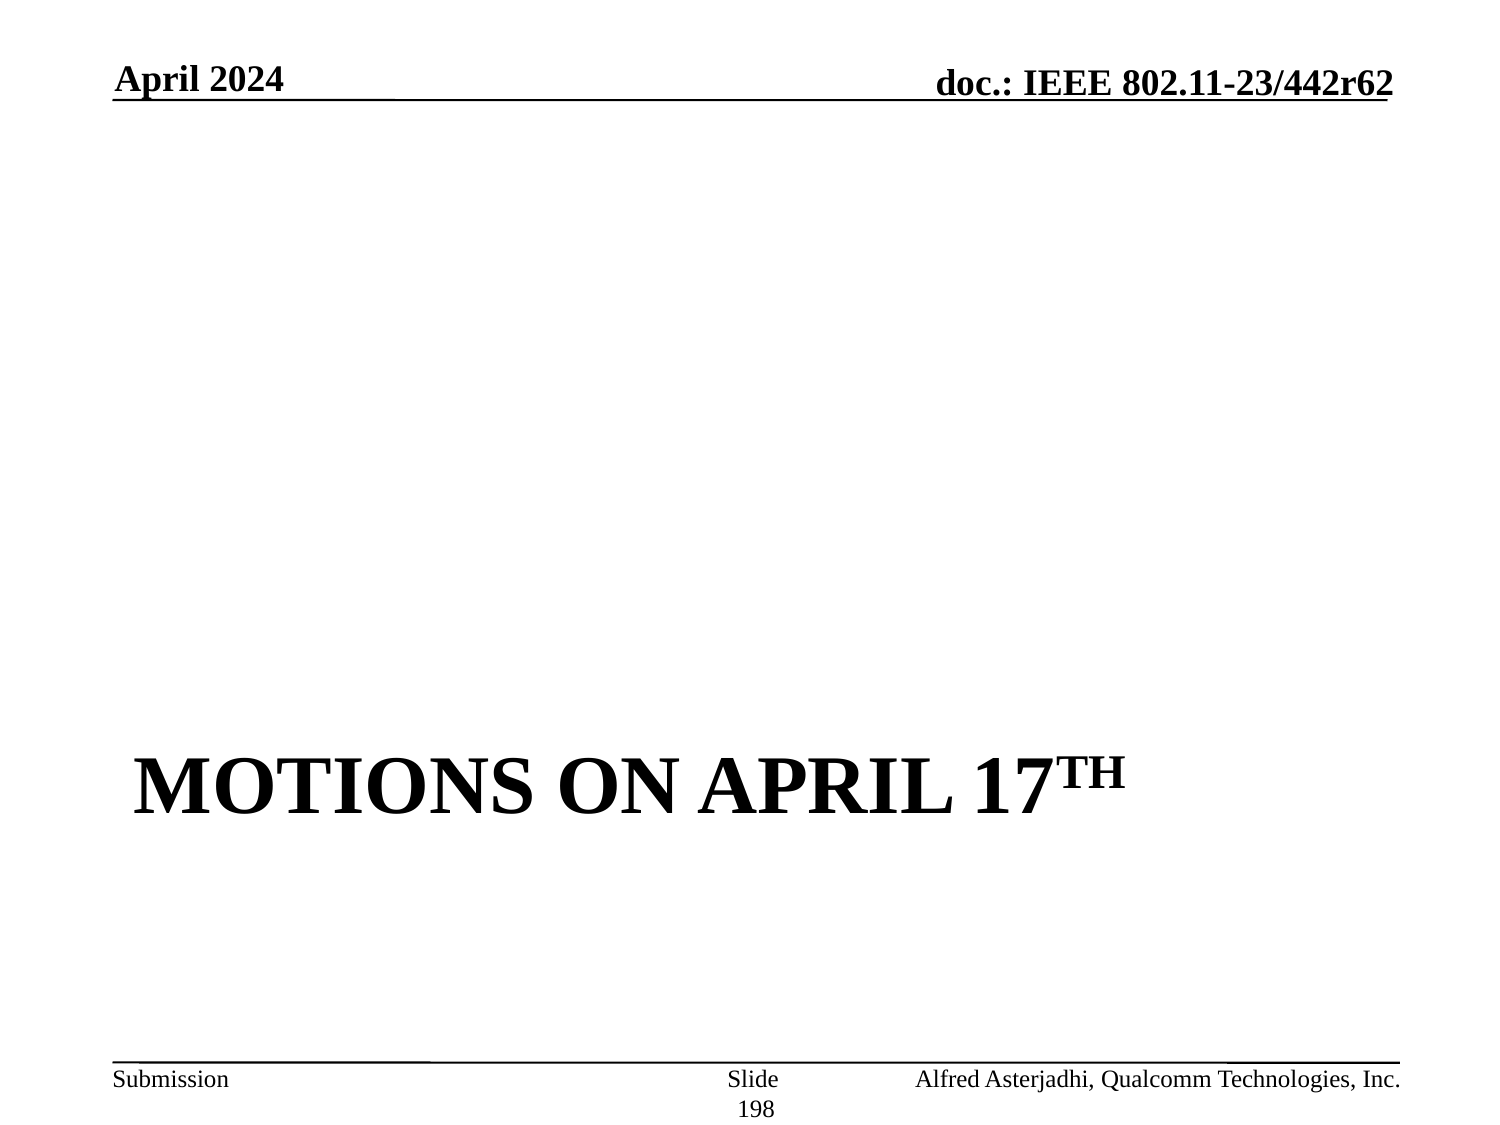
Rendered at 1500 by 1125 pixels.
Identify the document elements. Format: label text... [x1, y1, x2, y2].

slide_number Slide 198 [712, 1061, 800, 1123]
footer Alfred Asterjadhi, Qualcomm Technologies, Inc. [878, 1061, 1402, 1093]
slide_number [114, 54, 423, 100]
title Motions on April 17th [118, 722, 1394, 947]
